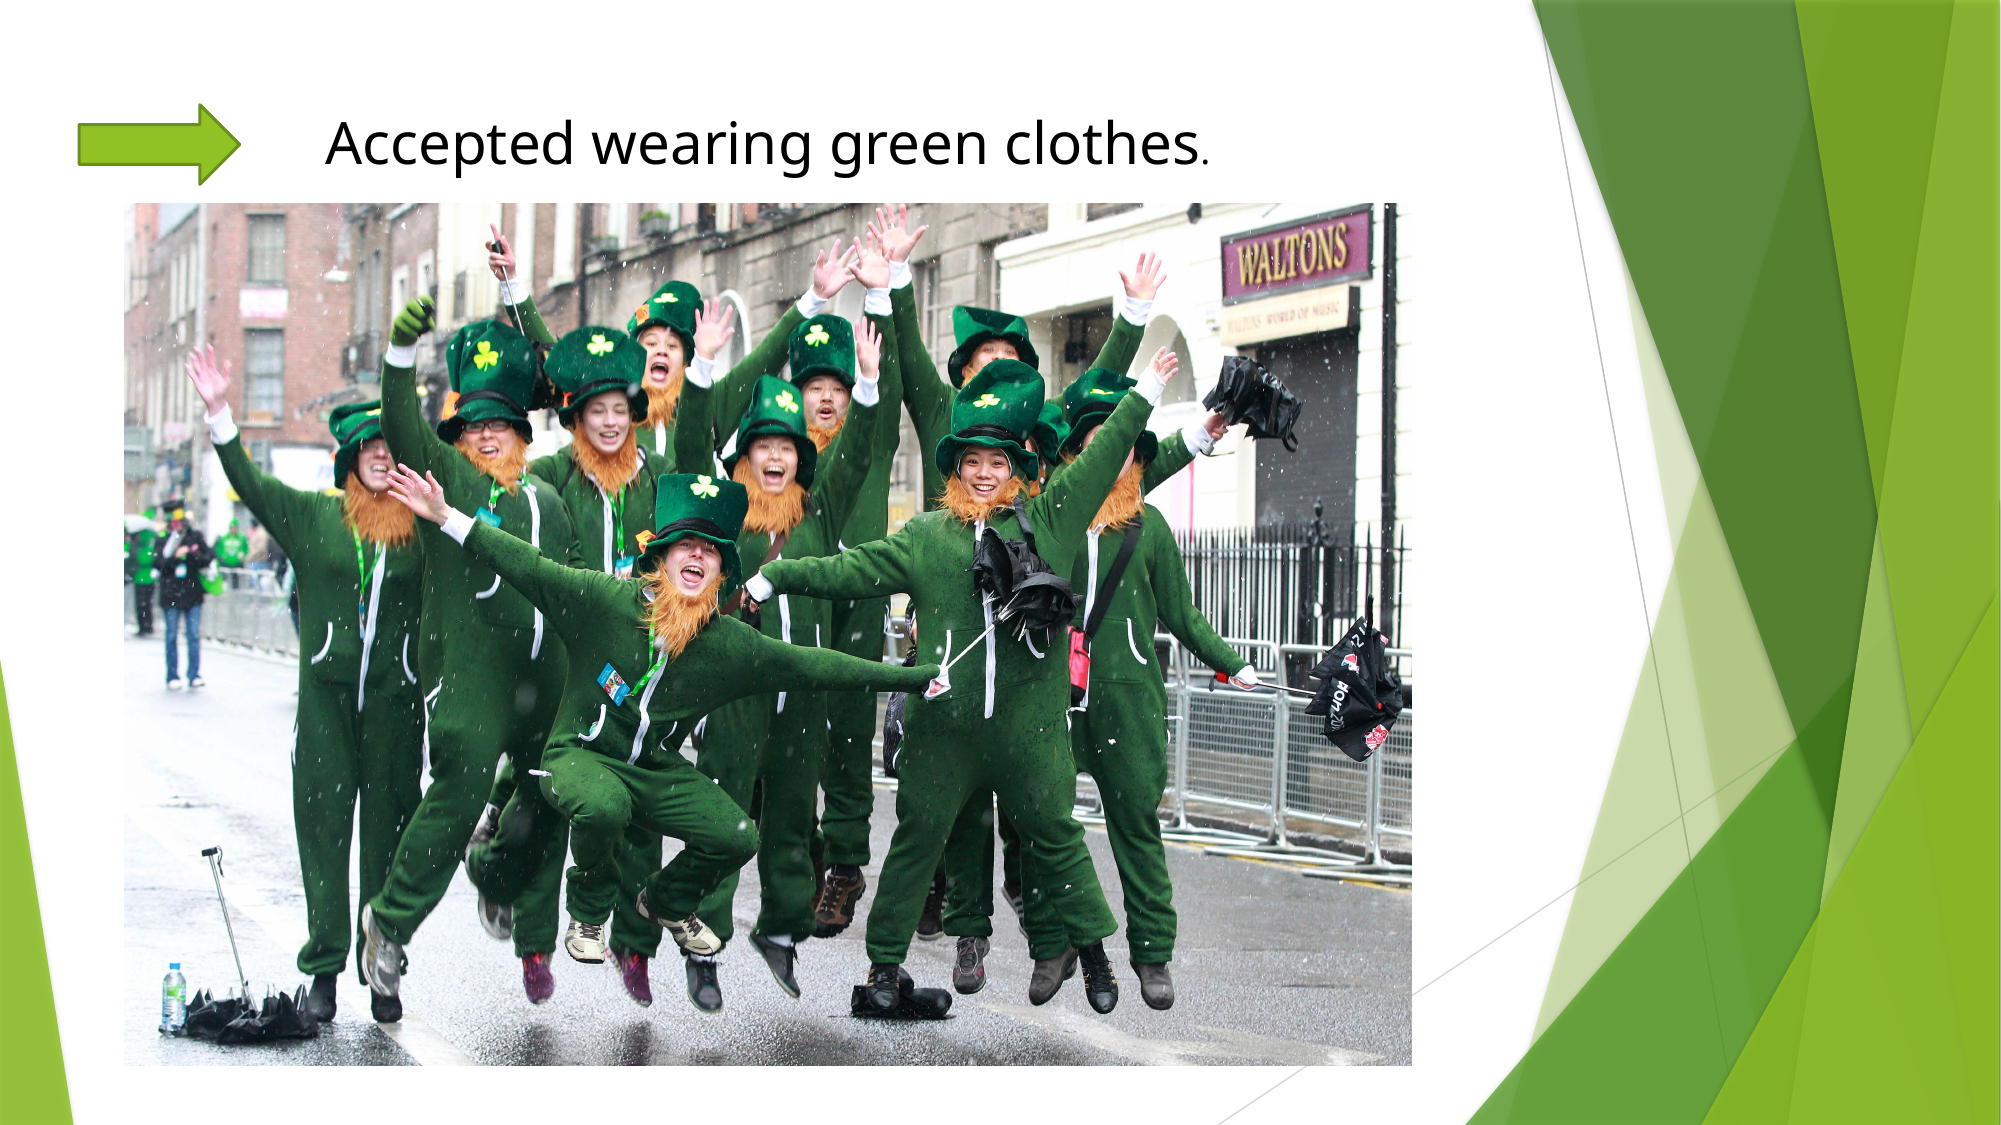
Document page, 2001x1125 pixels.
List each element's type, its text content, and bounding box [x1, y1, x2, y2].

picture [124, 202, 1412, 1067]
text_box Accepted wearing green clothes. [310, 98, 1226, 184]
text_box [77, 103, 241, 186]
